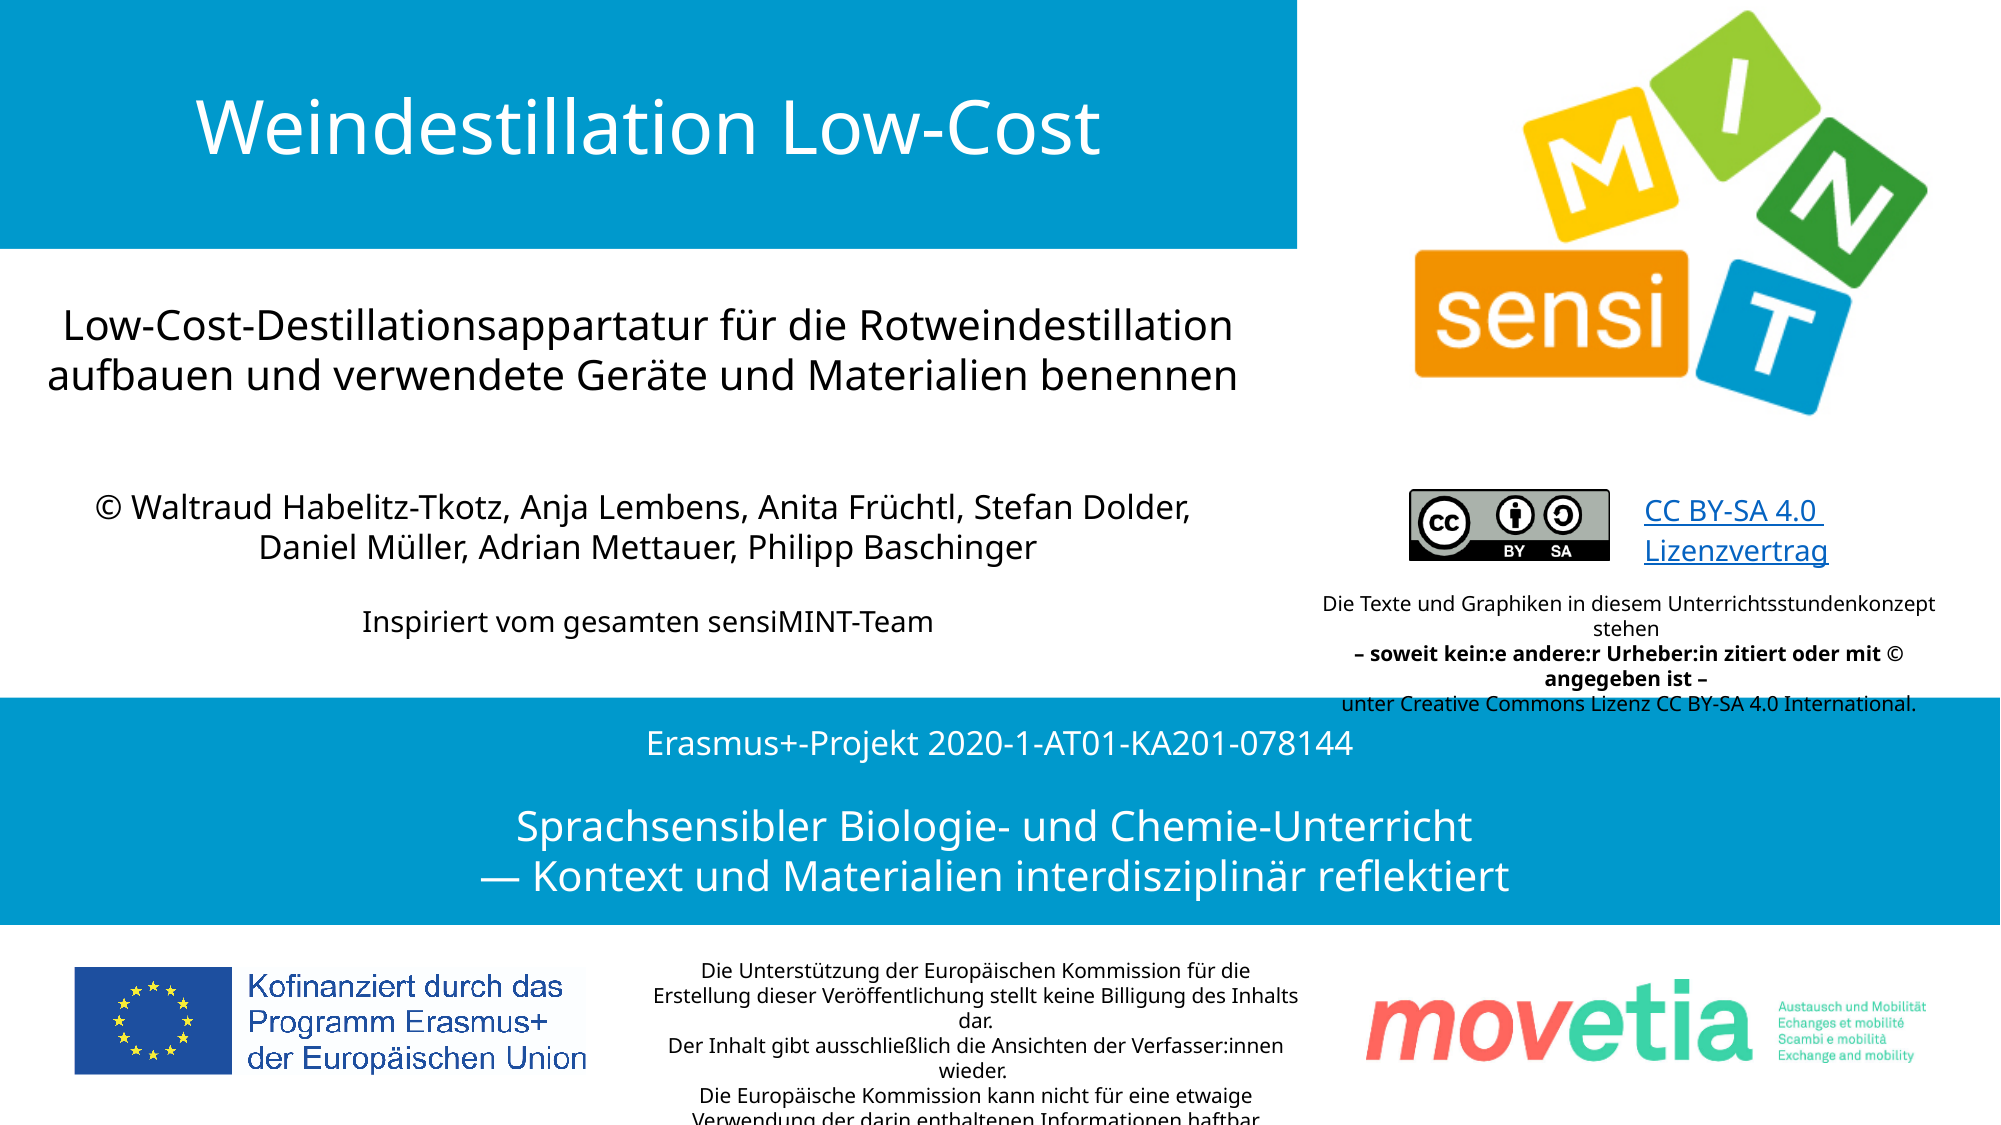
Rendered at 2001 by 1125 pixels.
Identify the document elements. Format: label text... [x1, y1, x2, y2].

picture [1409, 6, 1934, 421]
picture [1366, 979, 1926, 1063]
picture [74, 967, 586, 1075]
text_box © Waltraud Habelitz-Tkotz, Anja Lembens, Anita Früchtl, Stefan Dolder, Daniel Müller, Adrian Mettauer, Philipp Baschinger Inspiriert vom gesamten sensiMINT-Team [0, 448, 1298, 677]
text_box CC BY-SA 4.0 Lizenzvertrag [1629, 484, 1852, 579]
picture [1409, 489, 1610, 561]
text_box Die Unterstützung der Europäischen Kommission für die Erstellung dieser Veröffentlichung stellt keine Billigung des Inhalts dar. Der Inhalt gibt ausschließlich die Ansichten der Verfasser:innen wieder. Die Europäische Kommission kann nicht für eine etwaige Verwendung der darin enthaltenen Informationen haftbar gemacht werden. [634, 950, 1317, 1125]
text_box Low-Cost-Destillationsappartatur für die Rotweindestillation aufbauen und verwendete Geräte und Materialien benennen [0, 248, 1298, 448]
text_box Die Texte und Graphiken in diesem Unterrichtsstundenkonzept stehen – soweit kein:e andere:r Urheber:in zitiert oder mit © angegeben ist – unter Creative Commons Lizenz CC BY-SA 4.0 International. [1297, 590, 1961, 716]
text_box Weindestillation Low-Cost [0, 0, 1298, 248]
text_box Erasmus+-Projekt 2020-1-AT01-KA201-078144 Sprachsensibler Biologie- und Chemie-Unterricht — Kontext und Materialien interdisziplinär reflektiert [0, 697, 2000, 926]
